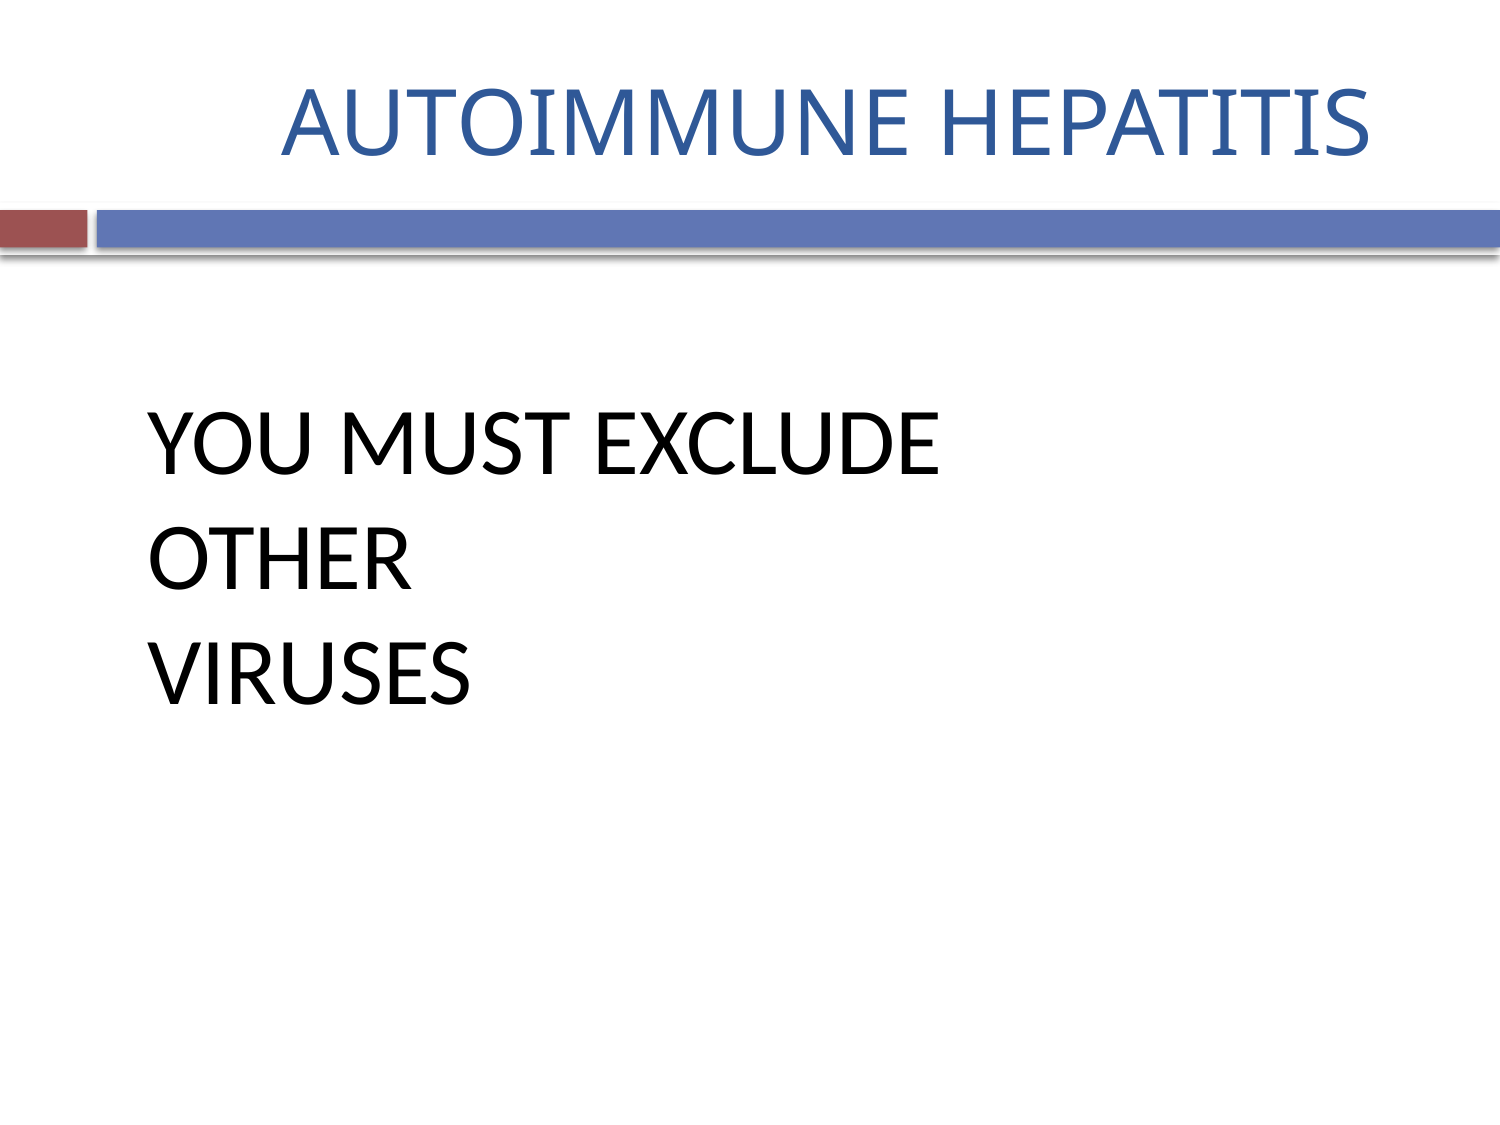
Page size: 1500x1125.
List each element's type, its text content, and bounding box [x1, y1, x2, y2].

title AUTOIMMUNE HEPATITIS [99, 37, 1438, 200]
text_box YOU MUST EXCLUDE OTHER VIRUSES [137, 373, 1322, 730]
